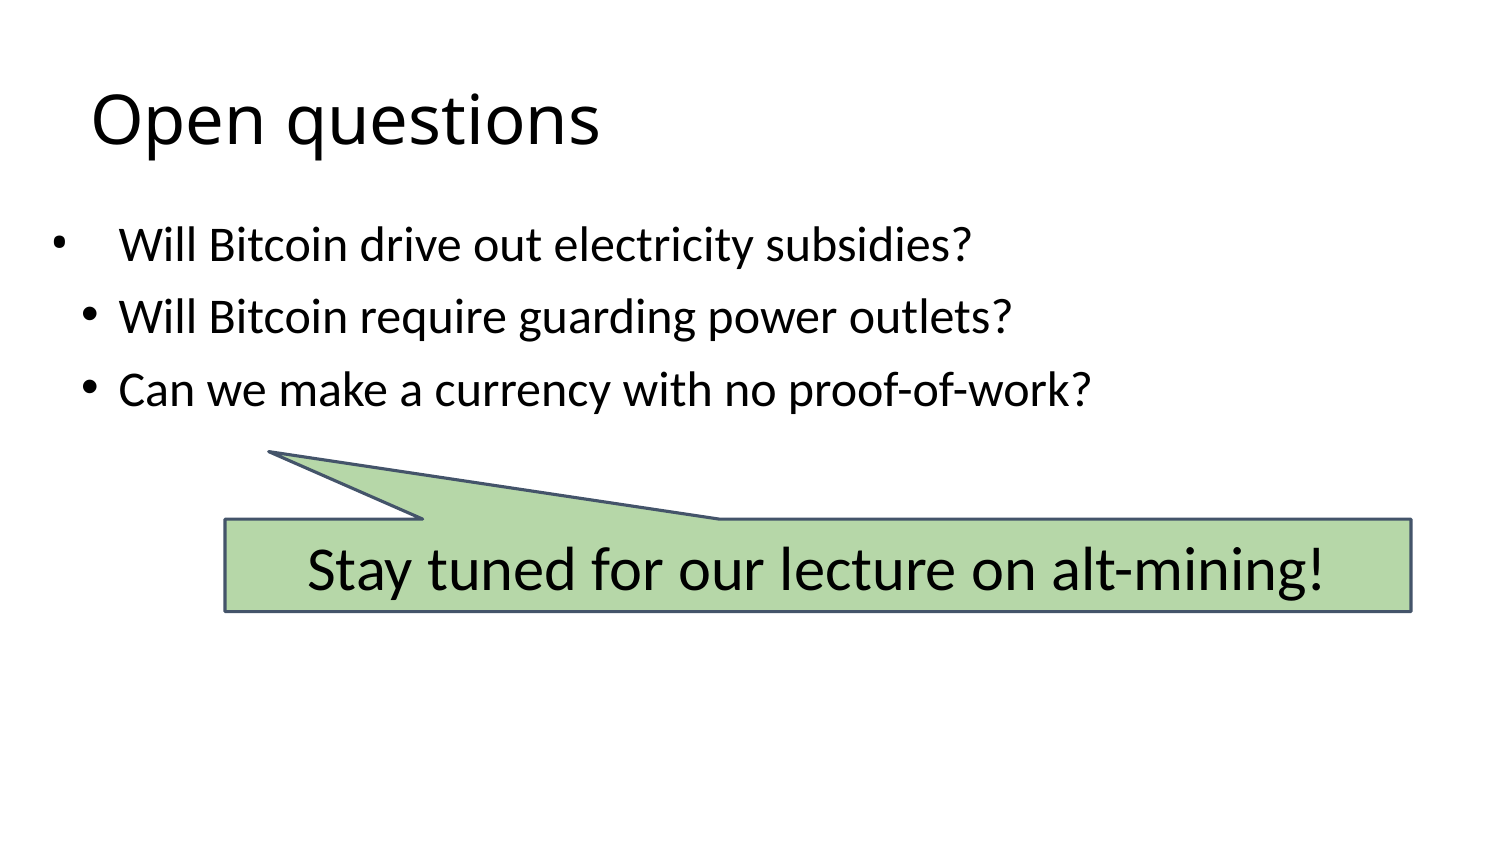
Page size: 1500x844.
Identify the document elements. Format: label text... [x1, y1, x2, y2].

list Will Bitcoin drive out electricity subsidies? Will Bitcoin require guarding power outlets? Can we make a currency with no proof-of-work? [28, 196, 1500, 844]
text_box Stay tuned for our lecture on alt-mining! [225, 451, 1411, 612]
title Open questions [75, 33, 1425, 175]
